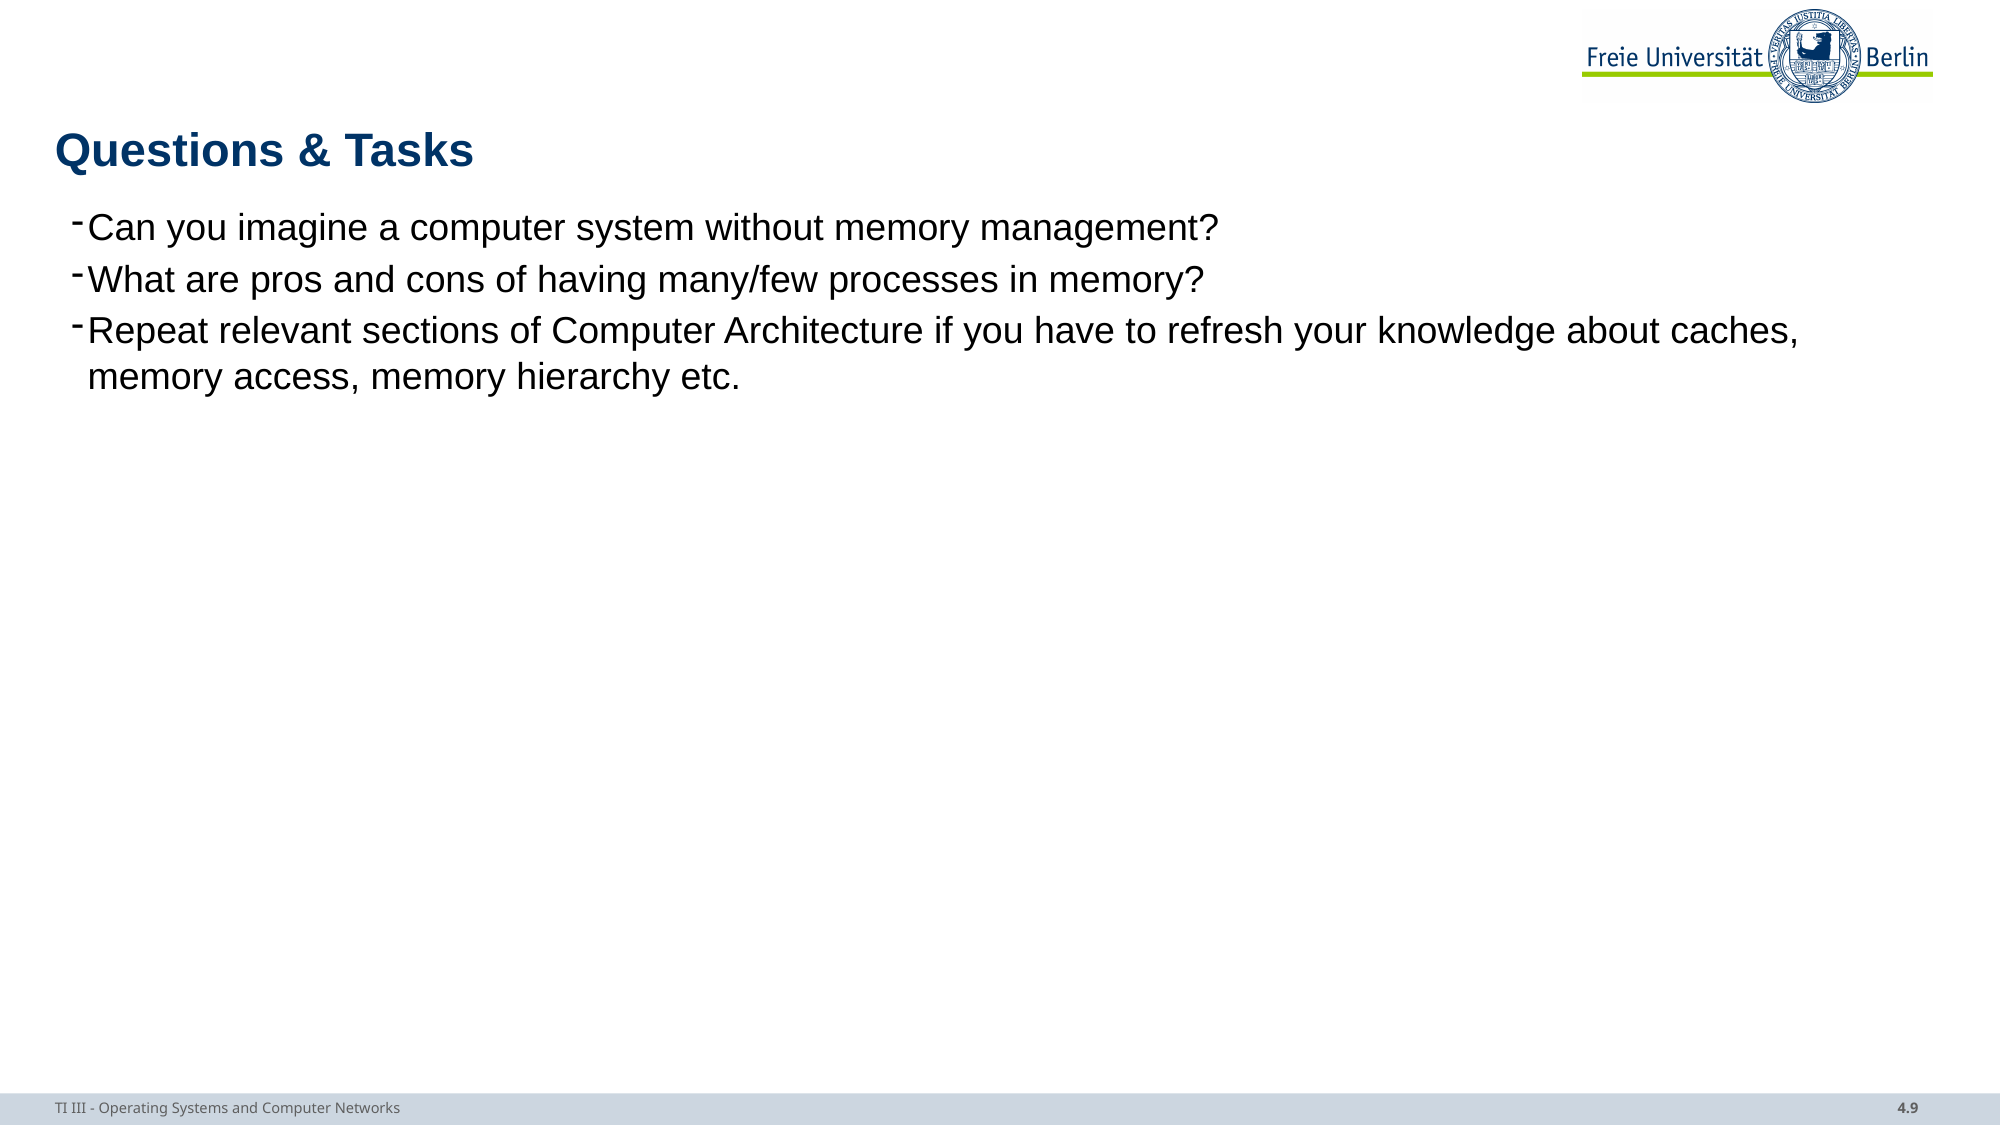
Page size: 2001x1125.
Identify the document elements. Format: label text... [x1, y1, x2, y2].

picture [1582, 9, 1933, 103]
list Can you imagine a computer system without memory management? What are pros and cons of having many/few processes in memory? Repeat relevant sections of Computer Architecture if you have to refresh your knowledge about caches, memory access, memory hierarchy etc. [54, 201, 1946, 1064]
title Questions & Tasks [54, 117, 1946, 188]
footer TI III - Operating Systems and Computer Networks [54, 1091, 1363, 1125]
